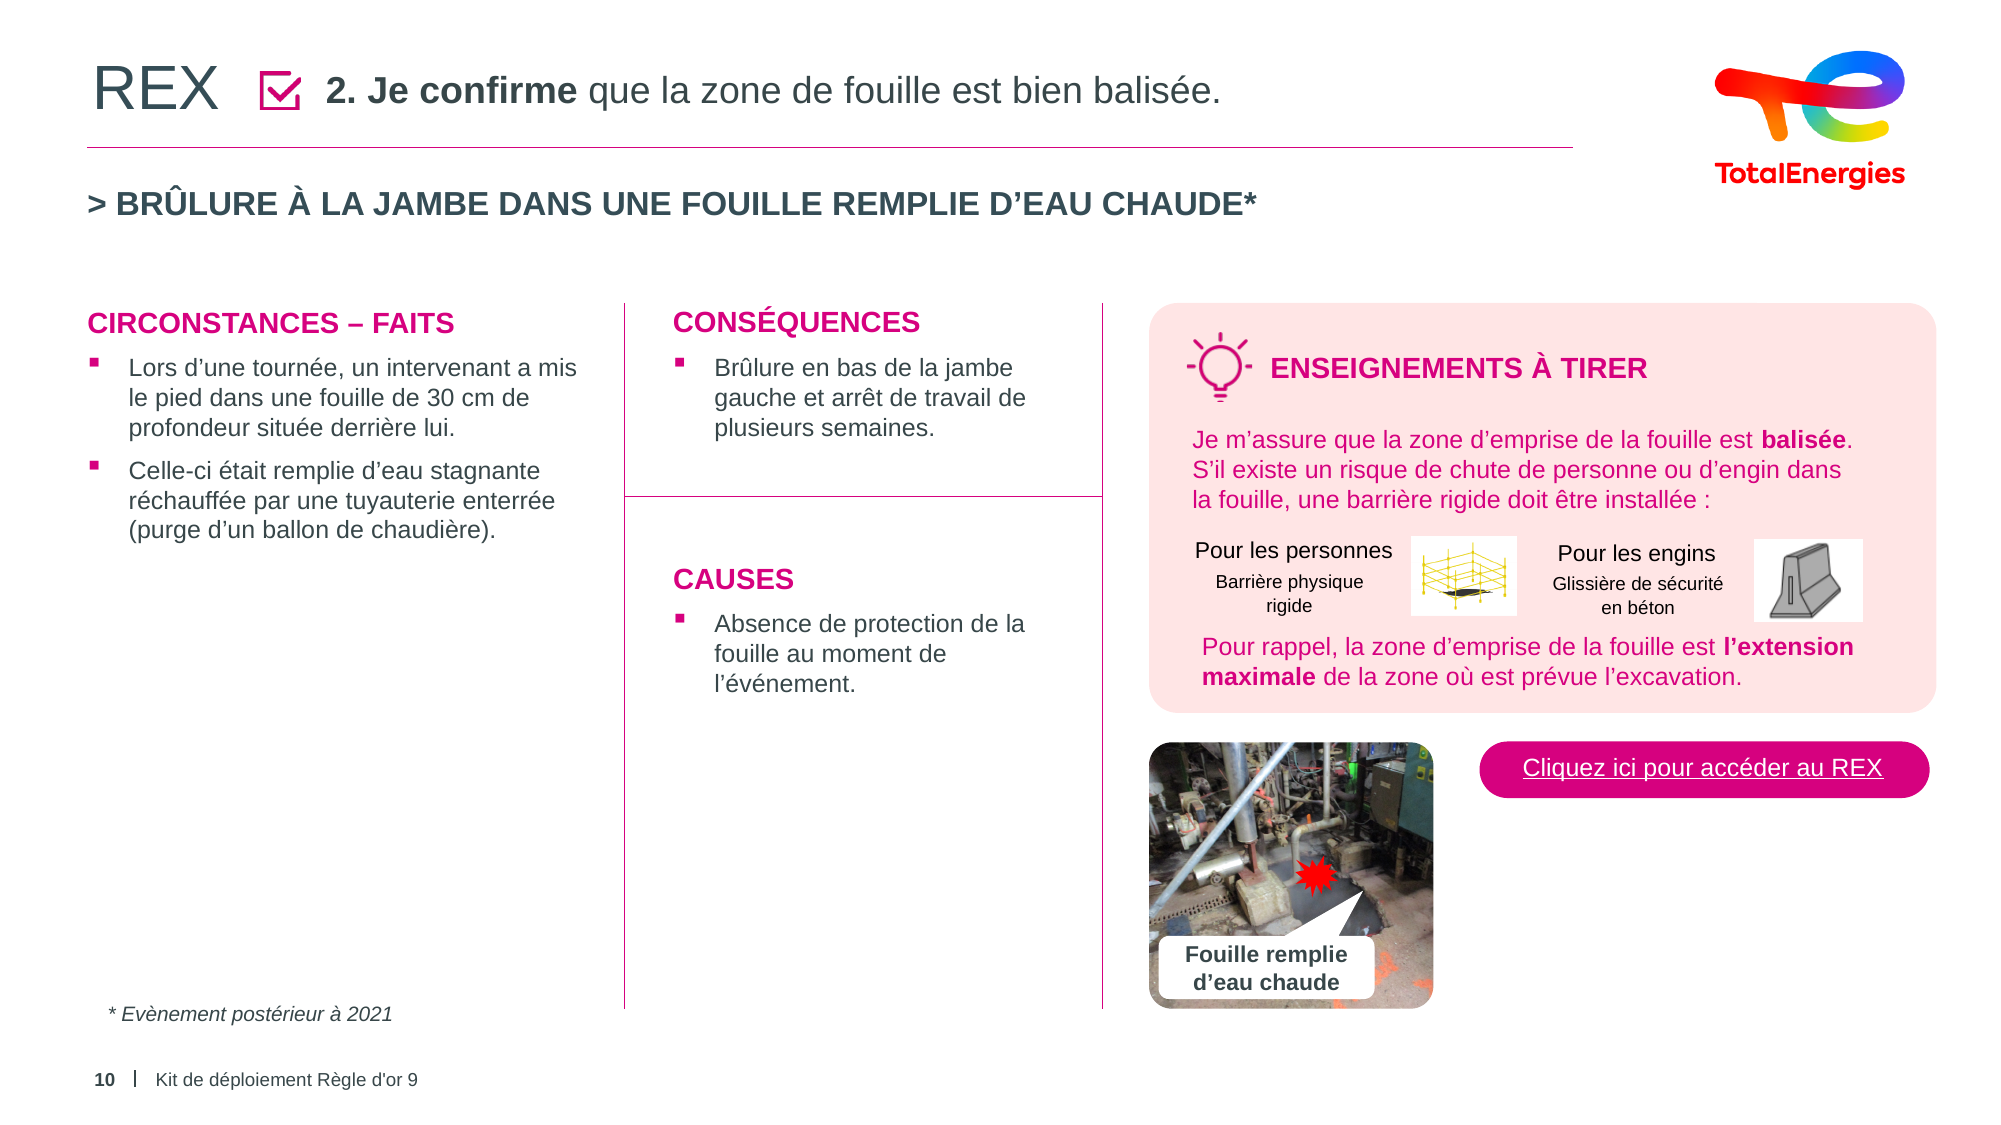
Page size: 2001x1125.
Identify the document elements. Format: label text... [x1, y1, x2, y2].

picture [1754, 539, 1863, 622]
title REX [77, 39, 1672, 138]
list 2. Je confirme que la zone de fouille est bien balisée. [310, 58, 1551, 138]
picture [1186, 332, 1253, 402]
text_box CAUSES Absence de protection de la fouille au moment de l’événement. [673, 542, 1065, 740]
slide_number 10 [35, 1058, 131, 1100]
text_box Je m’assure que la zone d’emprise de la fouille est balisée. S’il existe un risque de chute de personne ou d’engin dans la fouille, une barrière rigide doit être installée : [1192, 423, 1953, 514]
text_box Pour les personnes [1180, 526, 1442, 571]
text_box [1478, 740, 1931, 800]
text_box Cliquez ici pour accéder au REX [1506, 744, 1901, 789]
text_box Pour rappel, la zone d’emprise de la fouille est l’extension maximale de la zone où est prévue l’excavation. [1186, 623, 1974, 703]
picture [1411, 536, 1517, 616]
footer Kit de déploiement Règle d'or 9 [140, 1058, 732, 1100]
text_box ENSEIGNEMENTS À TIRER [1270, 349, 1678, 385]
picture [259, 71, 301, 110]
picture [1688, 24, 1931, 216]
text_box Glissière de sécurité en béton [1523, 574, 1753, 623]
text_box Pour les engins [1506, 529, 1768, 574]
text_box [1148, 301, 1938, 714]
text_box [1149, 742, 1434, 1009]
text_box > BRÛLURE À LA JAMBE DANS UNE FOUILLE REMPLIE D’EAU CHAUDE* [87, 182, 1428, 216]
text_box CIRCONSTANCES – FAITS Lors d’une tournée, un intervenant a mis le pied dans une fouille de 30 cm de profondeur située derrière lui. Celle-ci était remplie d’eau stagnante réchauffée par une tuyauterie enterrée (purge d’un ballon de chaudière). [87, 286, 595, 545]
text_box Barrière physique rigide [1164, 560, 1415, 624]
text_box * Evènement postérieur à 2021 [92, 993, 1104, 1034]
text_box CONSÉQUENCES Brûlure en bas de la jambe gauche et arrêt de travail de plusieurs semaines. [672, 286, 1086, 441]
